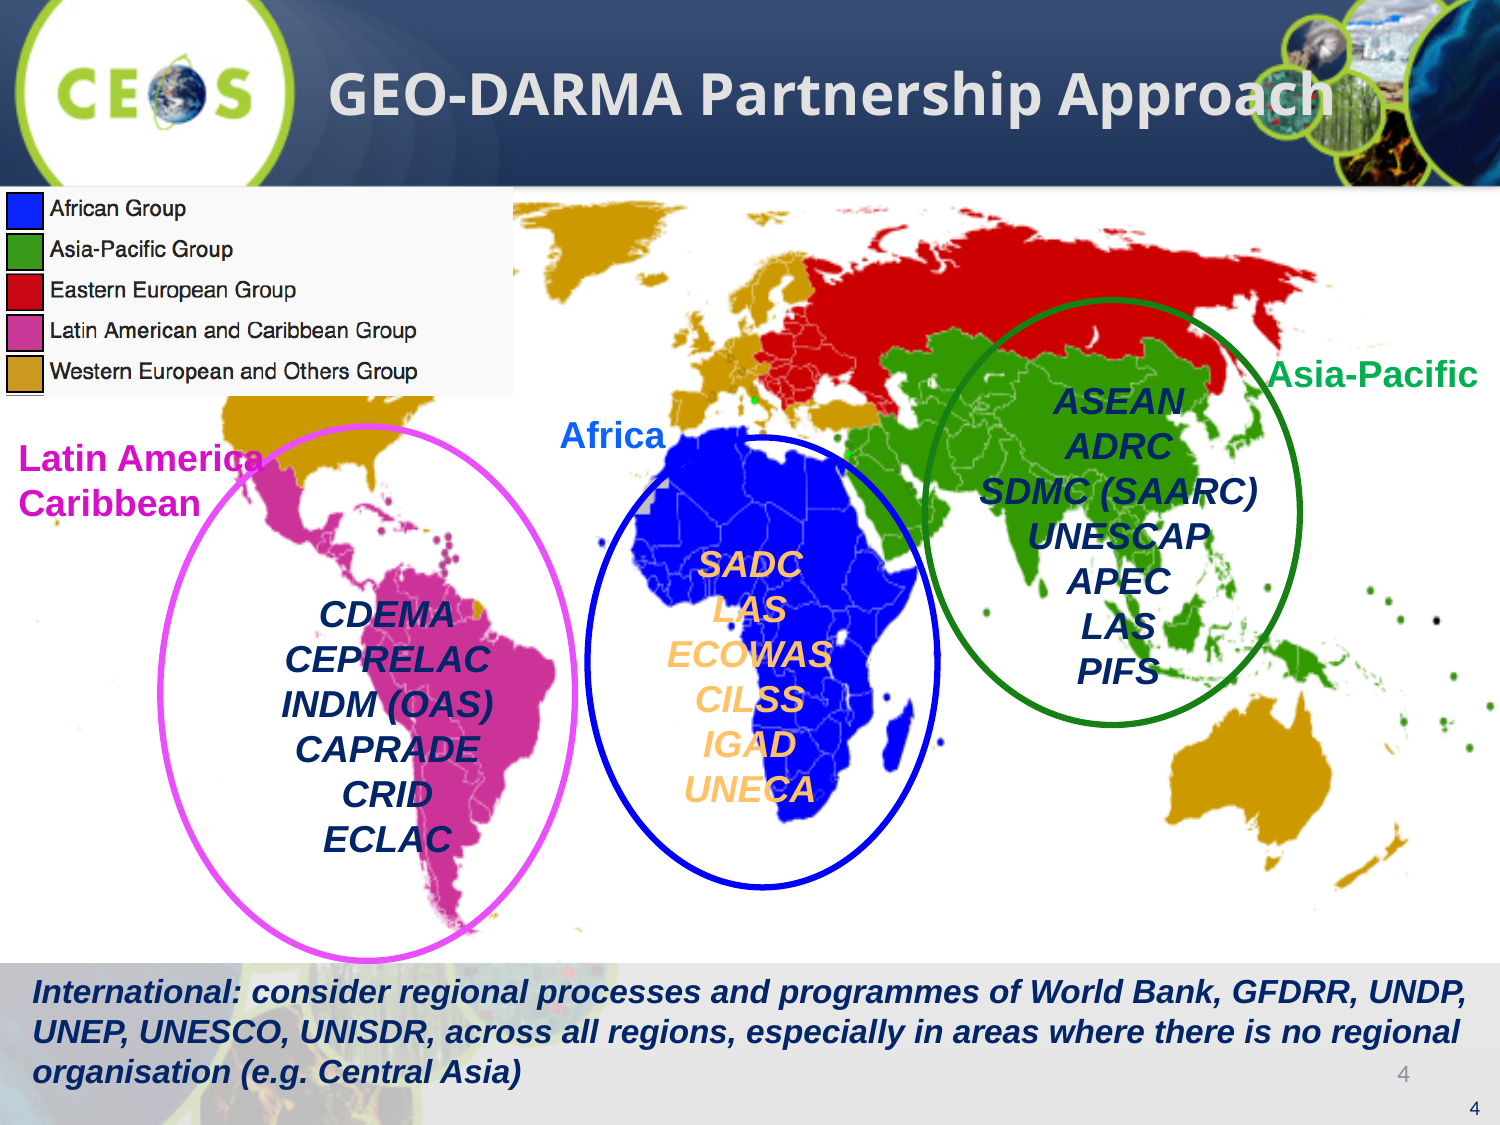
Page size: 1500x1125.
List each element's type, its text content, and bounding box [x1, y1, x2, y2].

list GEO-DARMA Partnership Approach [312, 50, 1394, 138]
slide_number 4 [1436, 1086, 1489, 1119]
picture [0, 0, 1500, 1125]
text_box International: consider regional processes and programmes of World Bank, GFDRR, UNDP, UNEP, UNESCO, UNISDR, across all regions, especially in areas where there is no regional organisation (e.g. Central Asia) [24, 963, 1488, 1098]
